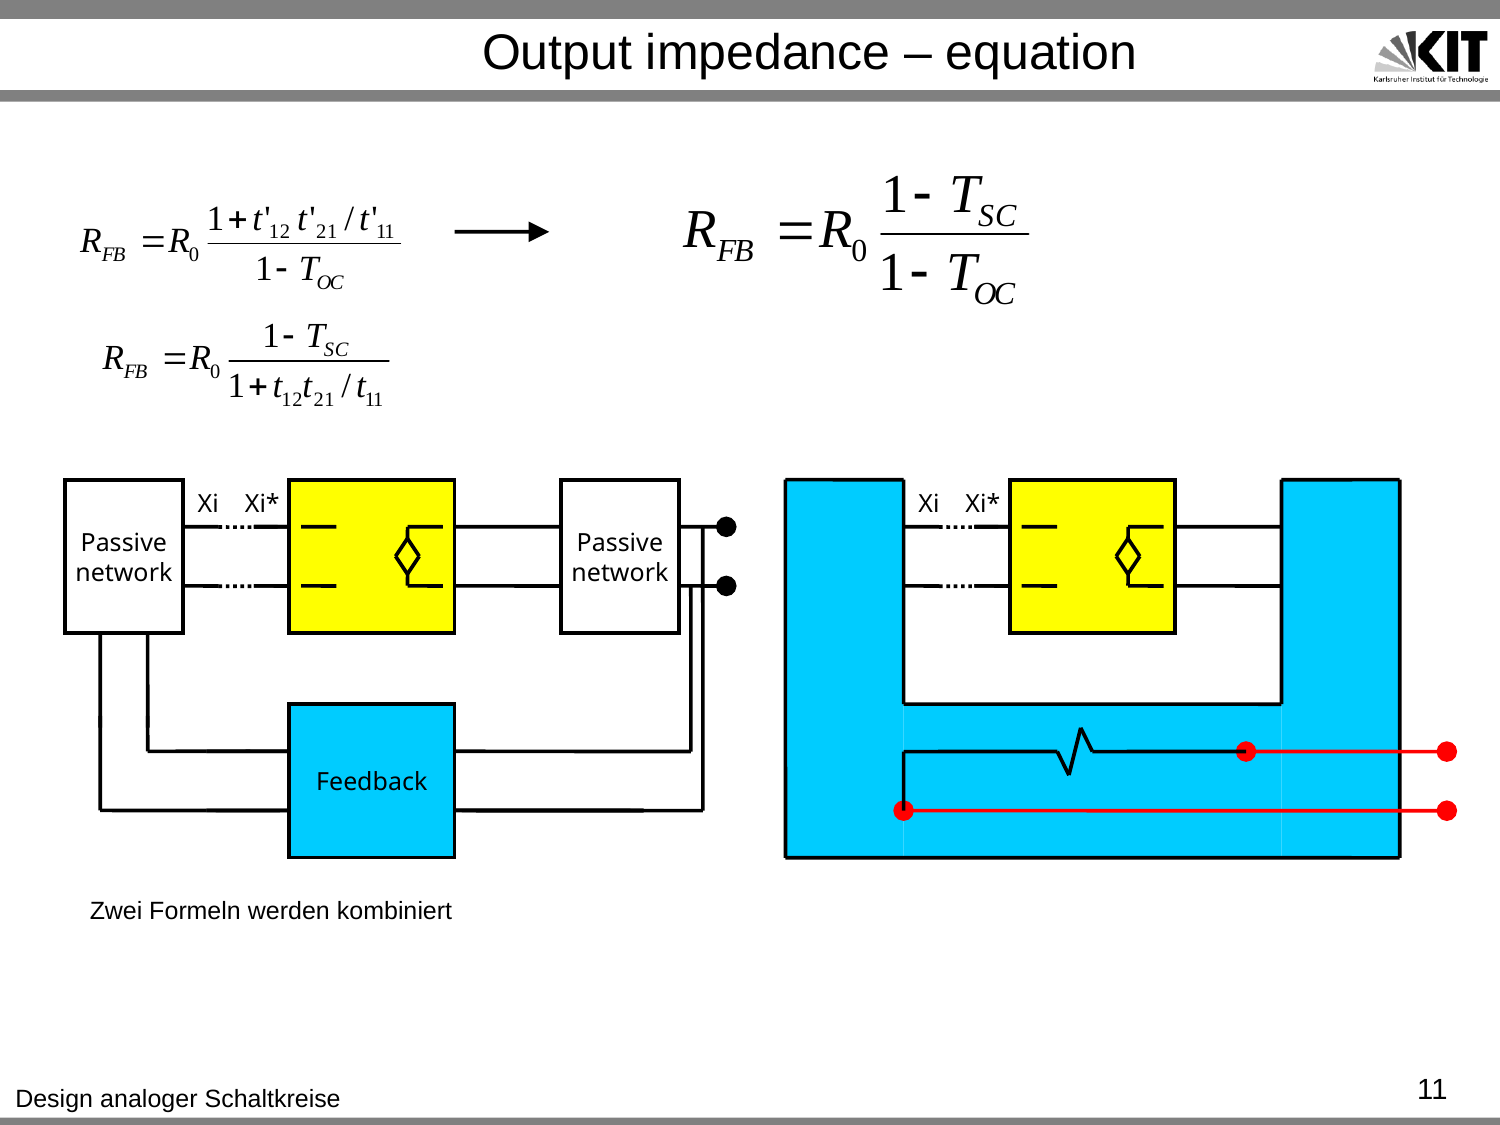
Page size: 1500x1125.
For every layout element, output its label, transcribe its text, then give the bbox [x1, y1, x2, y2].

text_box [903, 811, 1282, 857]
text_box [289, 479, 455, 634]
text_box Feedback [289, 704, 455, 858]
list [73, 196, 408, 298]
text_box Xi* [229, 479, 295, 525]
text_box [703, 575, 737, 597]
title Output impedance – equation [194, 21, 1425, 79]
text_box Xi [183, 479, 229, 525]
slide_number 11 [887, 1062, 1463, 1125]
text_box [903, 705, 1282, 810]
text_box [673, 160, 1039, 317]
text_box Zwei Formeln werden kombiniert [75, 887, 500, 933]
text_box [786, 480, 903, 857]
text_box [1235, 741, 1458, 762]
text_box Xi* [950, 479, 1016, 525]
text_box [1009, 479, 1176, 634]
text_box [680, 516, 737, 538]
text_box [1282, 480, 1399, 751]
text_box Passive network [560, 479, 680, 634]
text_box [1282, 752, 1399, 810]
text_box Passive network [64, 479, 183, 634]
picture [1374, 31, 1488, 83]
text_box [893, 800, 1458, 822]
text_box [395, 538, 420, 575]
text_box [1282, 811, 1399, 857]
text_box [1115, 538, 1141, 575]
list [95, 314, 398, 415]
text_box Xi [904, 479, 950, 525]
text_box [454, 221, 550, 243]
